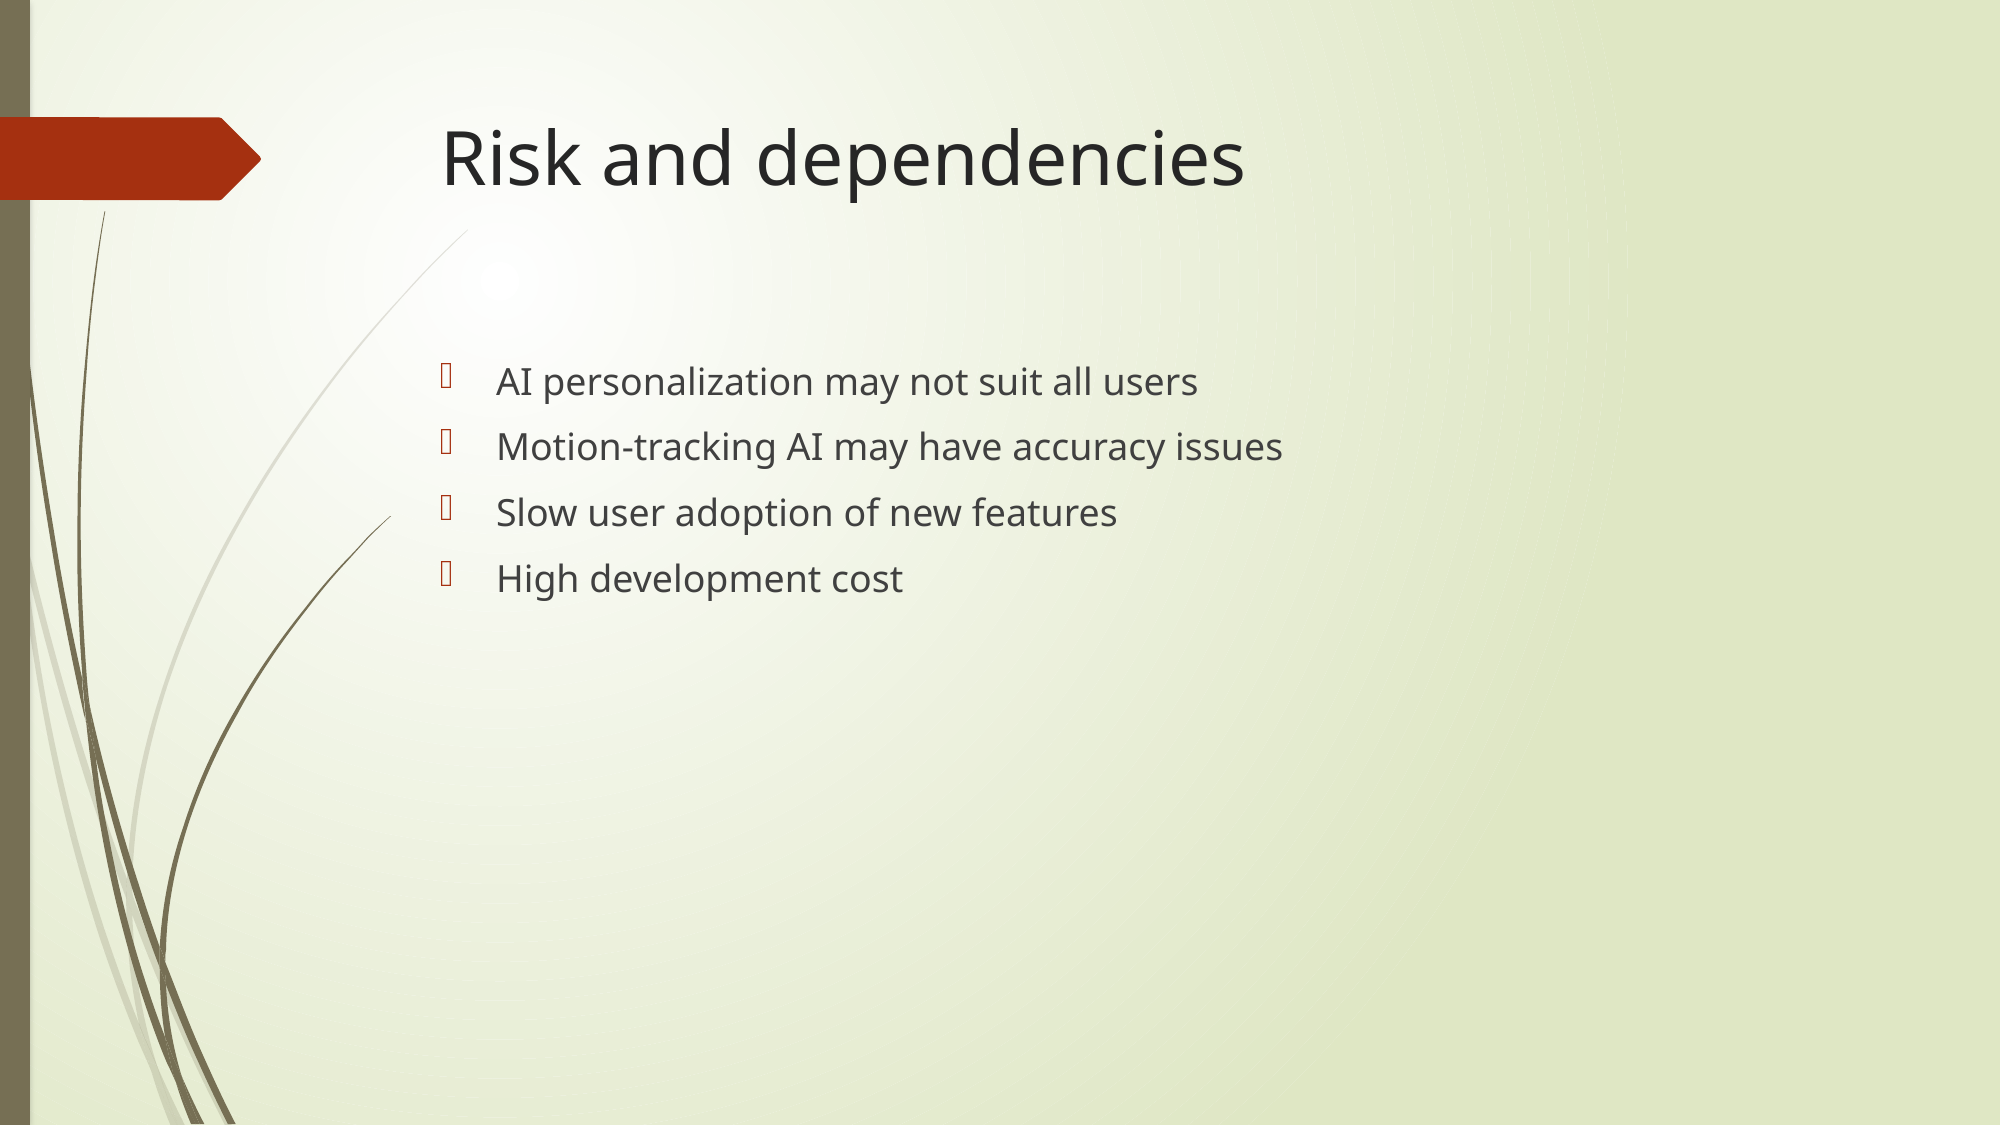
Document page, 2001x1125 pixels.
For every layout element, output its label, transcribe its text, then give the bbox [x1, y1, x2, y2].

list AI personalization may not suit all users Motion-tracking AI may have accuracy issues Slow user adoption of new features High development cost [424, 350, 1888, 970]
title Risk and dependencies [425, 102, 1888, 313]
